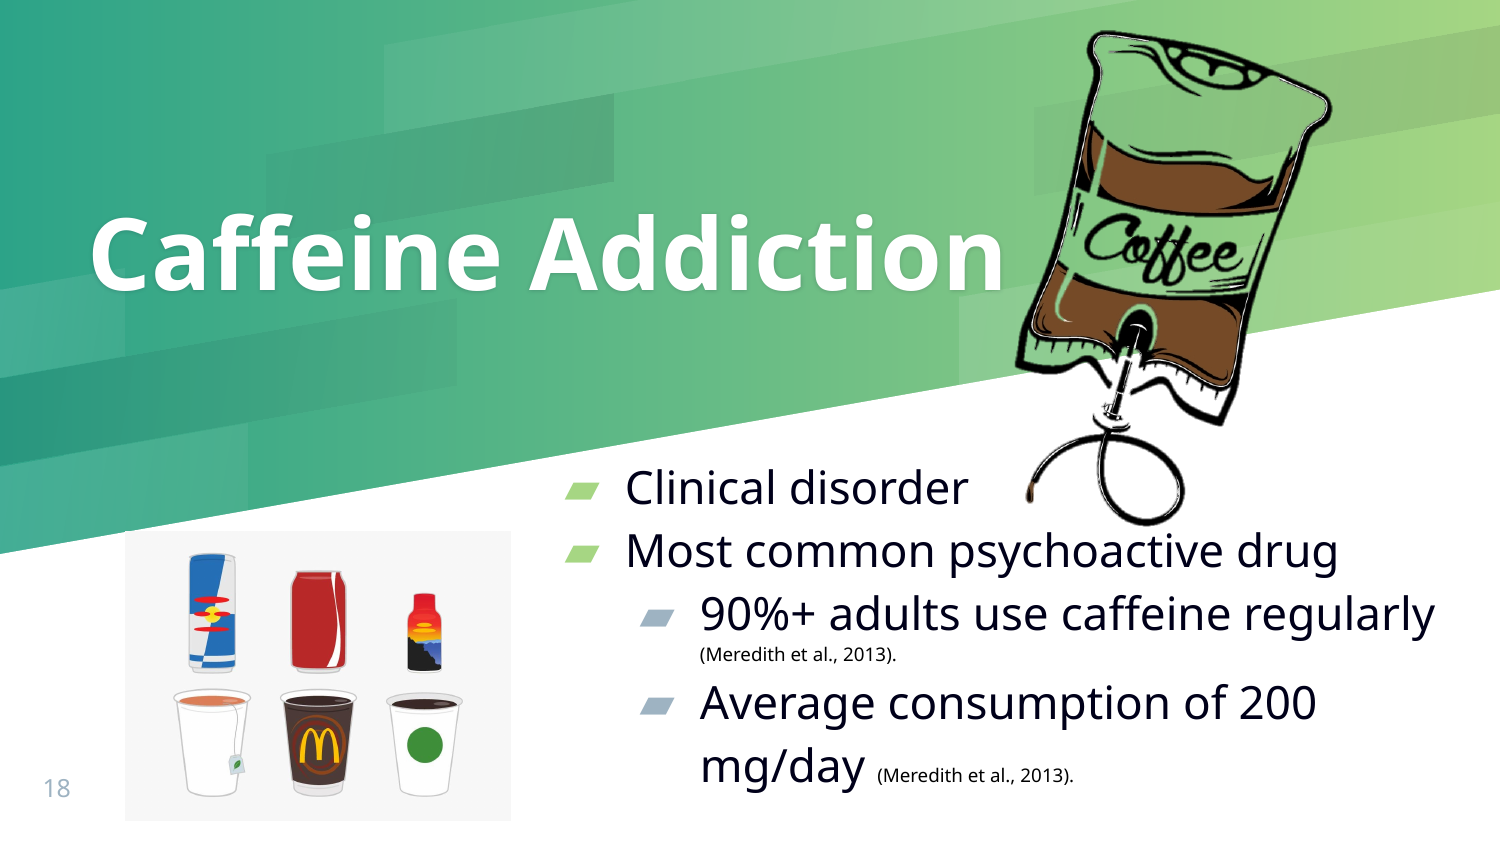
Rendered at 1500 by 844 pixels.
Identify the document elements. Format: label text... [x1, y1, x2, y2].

list Clinical disorder Most common psychoactive drug 90%+ adults use caffeine regularly (Meredith et al., 2013). Average consumption of 200 mg/day (Meredith et al., 2013). [549, 435, 1489, 807]
title Caffeine Addiction [87, 0, 855, 312]
picture [124, 531, 511, 822]
slide_number 18 [42, 766, 119, 807]
picture [857, 0, 1489, 557]
